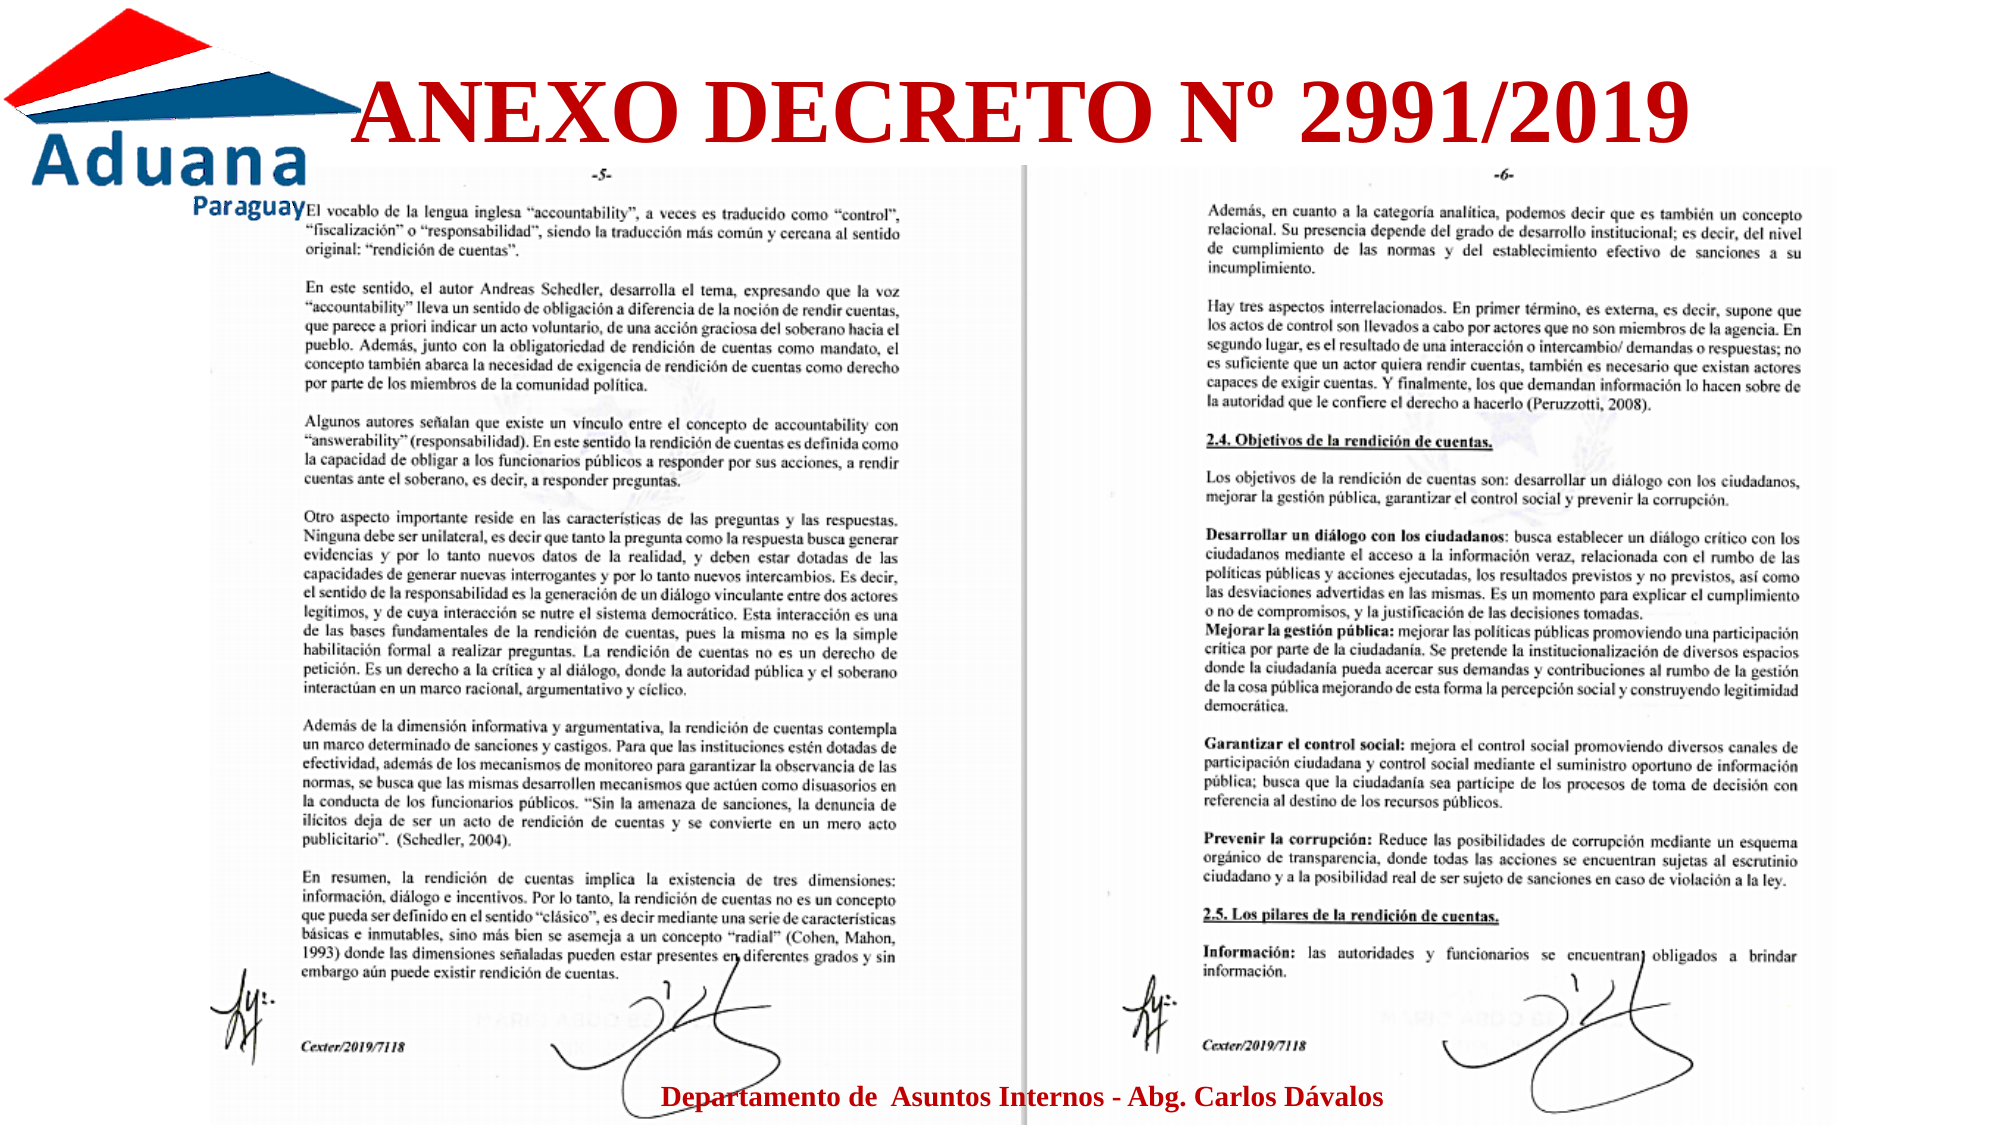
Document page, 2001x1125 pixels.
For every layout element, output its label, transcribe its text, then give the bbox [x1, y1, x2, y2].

title ANEXO DECRETO Nº 2991/2019 [362, 31, 1863, 193]
picture [0, 0, 1836, 1125]
